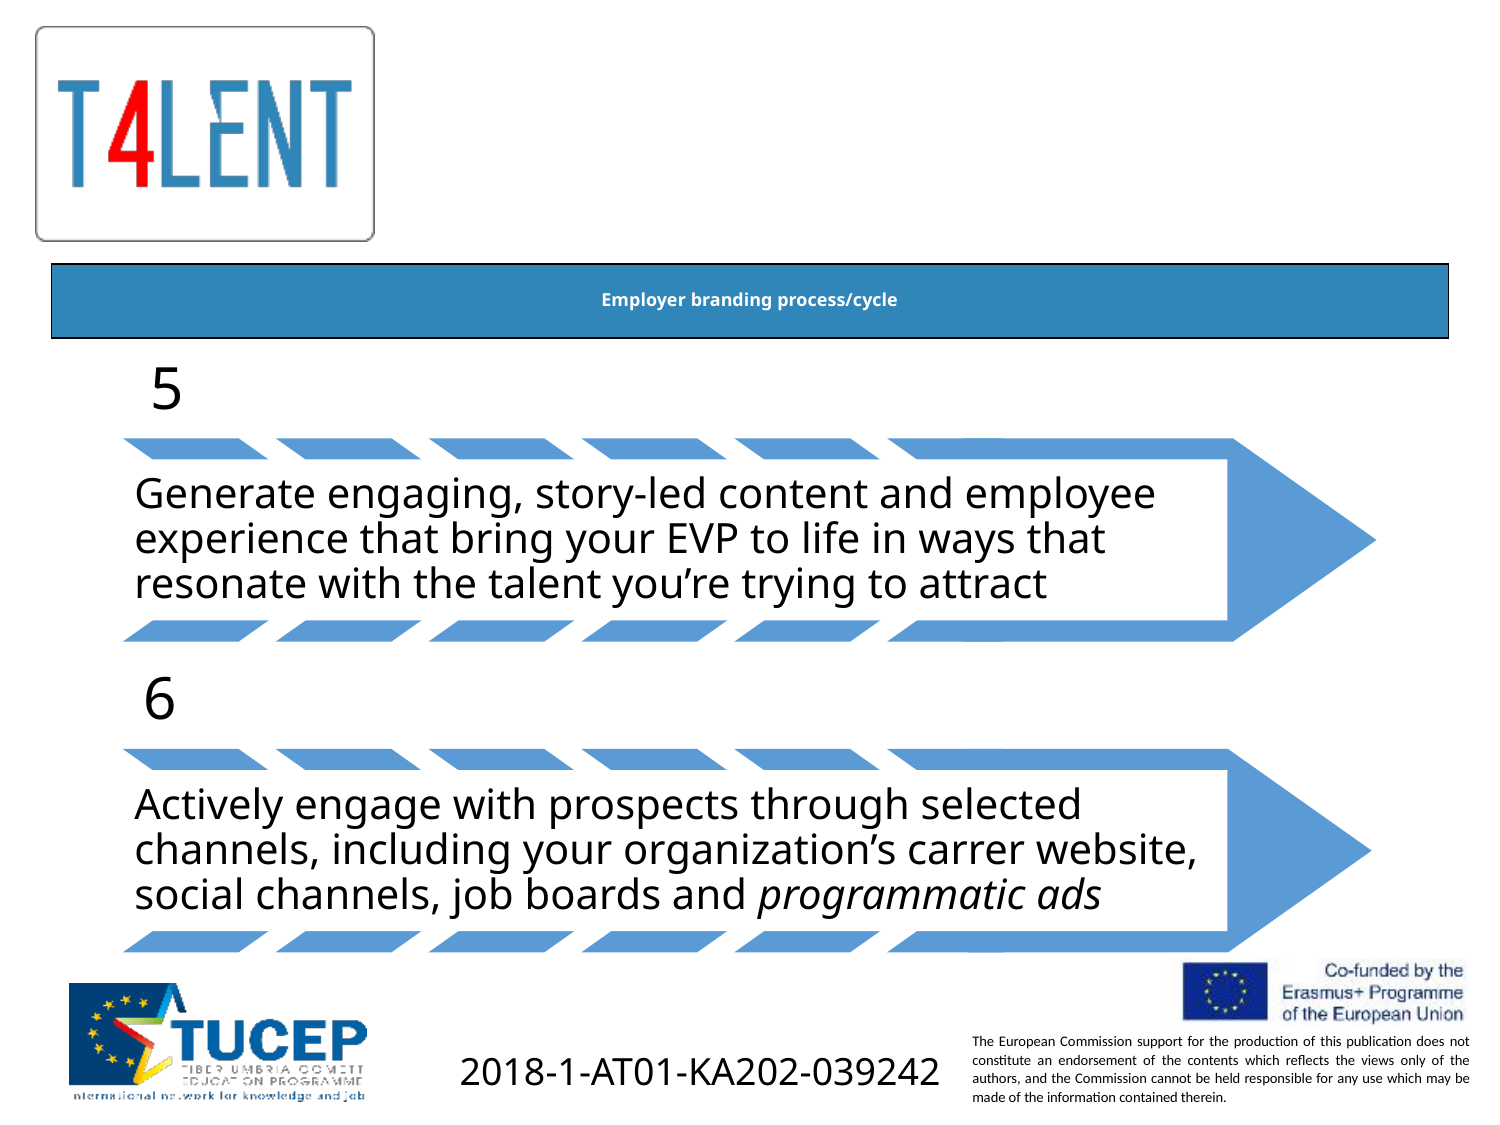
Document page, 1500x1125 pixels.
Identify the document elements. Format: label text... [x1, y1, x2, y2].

picture [69, 983, 367, 1102]
title Employer branding process/cycle [51, 263, 1449, 339]
text_box [85, 886, 1500, 961]
picture [35, 26, 375, 242]
text_box 2018-1-AT01-KA202-039242 [444, 1040, 956, 1101]
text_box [51, 340, 1450, 952]
picture [1166, 962, 1478, 1026]
